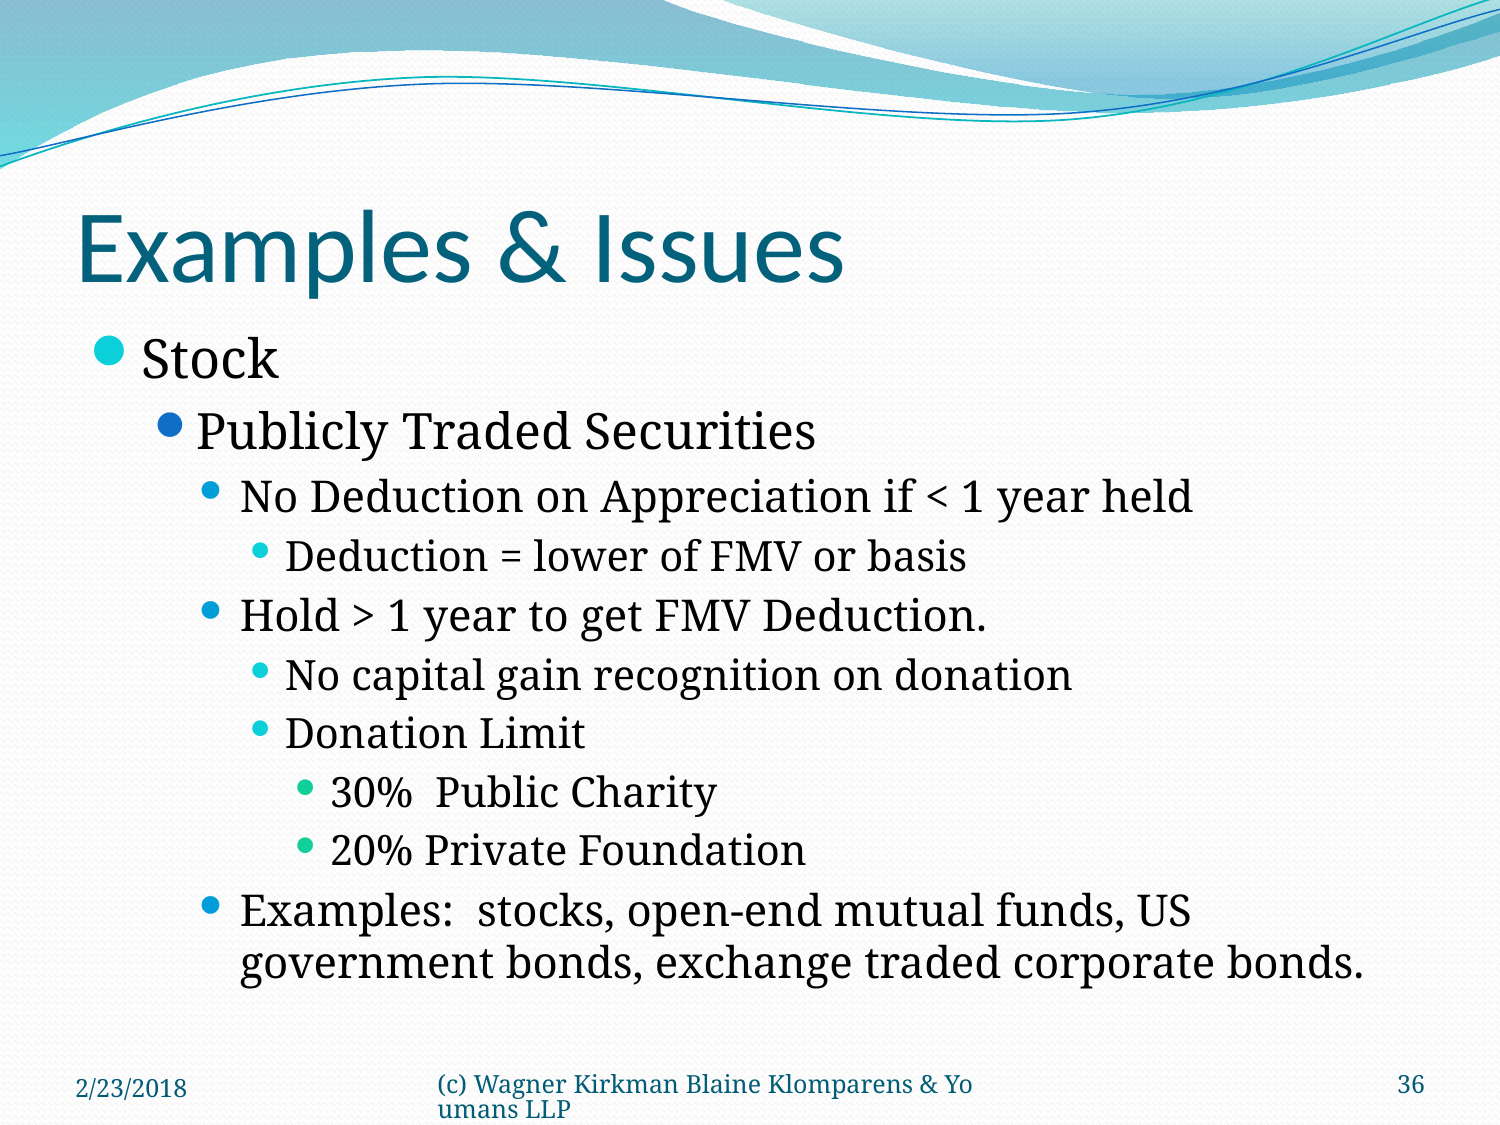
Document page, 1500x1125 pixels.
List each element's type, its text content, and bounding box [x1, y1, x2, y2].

footer (c) Wagner Kirkman Blaine Klomparens & Youmans LLP [437, 1042, 988, 1103]
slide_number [75, 1042, 425, 1103]
slide_number 36 [1299, 1042, 1425, 1103]
title Examples & Issues [75, 115, 1425, 303]
list Stock Publicly Traded Securities No Deduction on Appreciation if < 1 year held Deduction = lower of FMV or basis Hold > 1 year to get FMV Deduction. No capital gain recognition on donation Donation Limit 30% Public Charity 20% Private Foundation Examples: stocks, open-end mutual funds, US government bonds, exchange traded corporate bonds. [75, 317, 1425, 1038]
